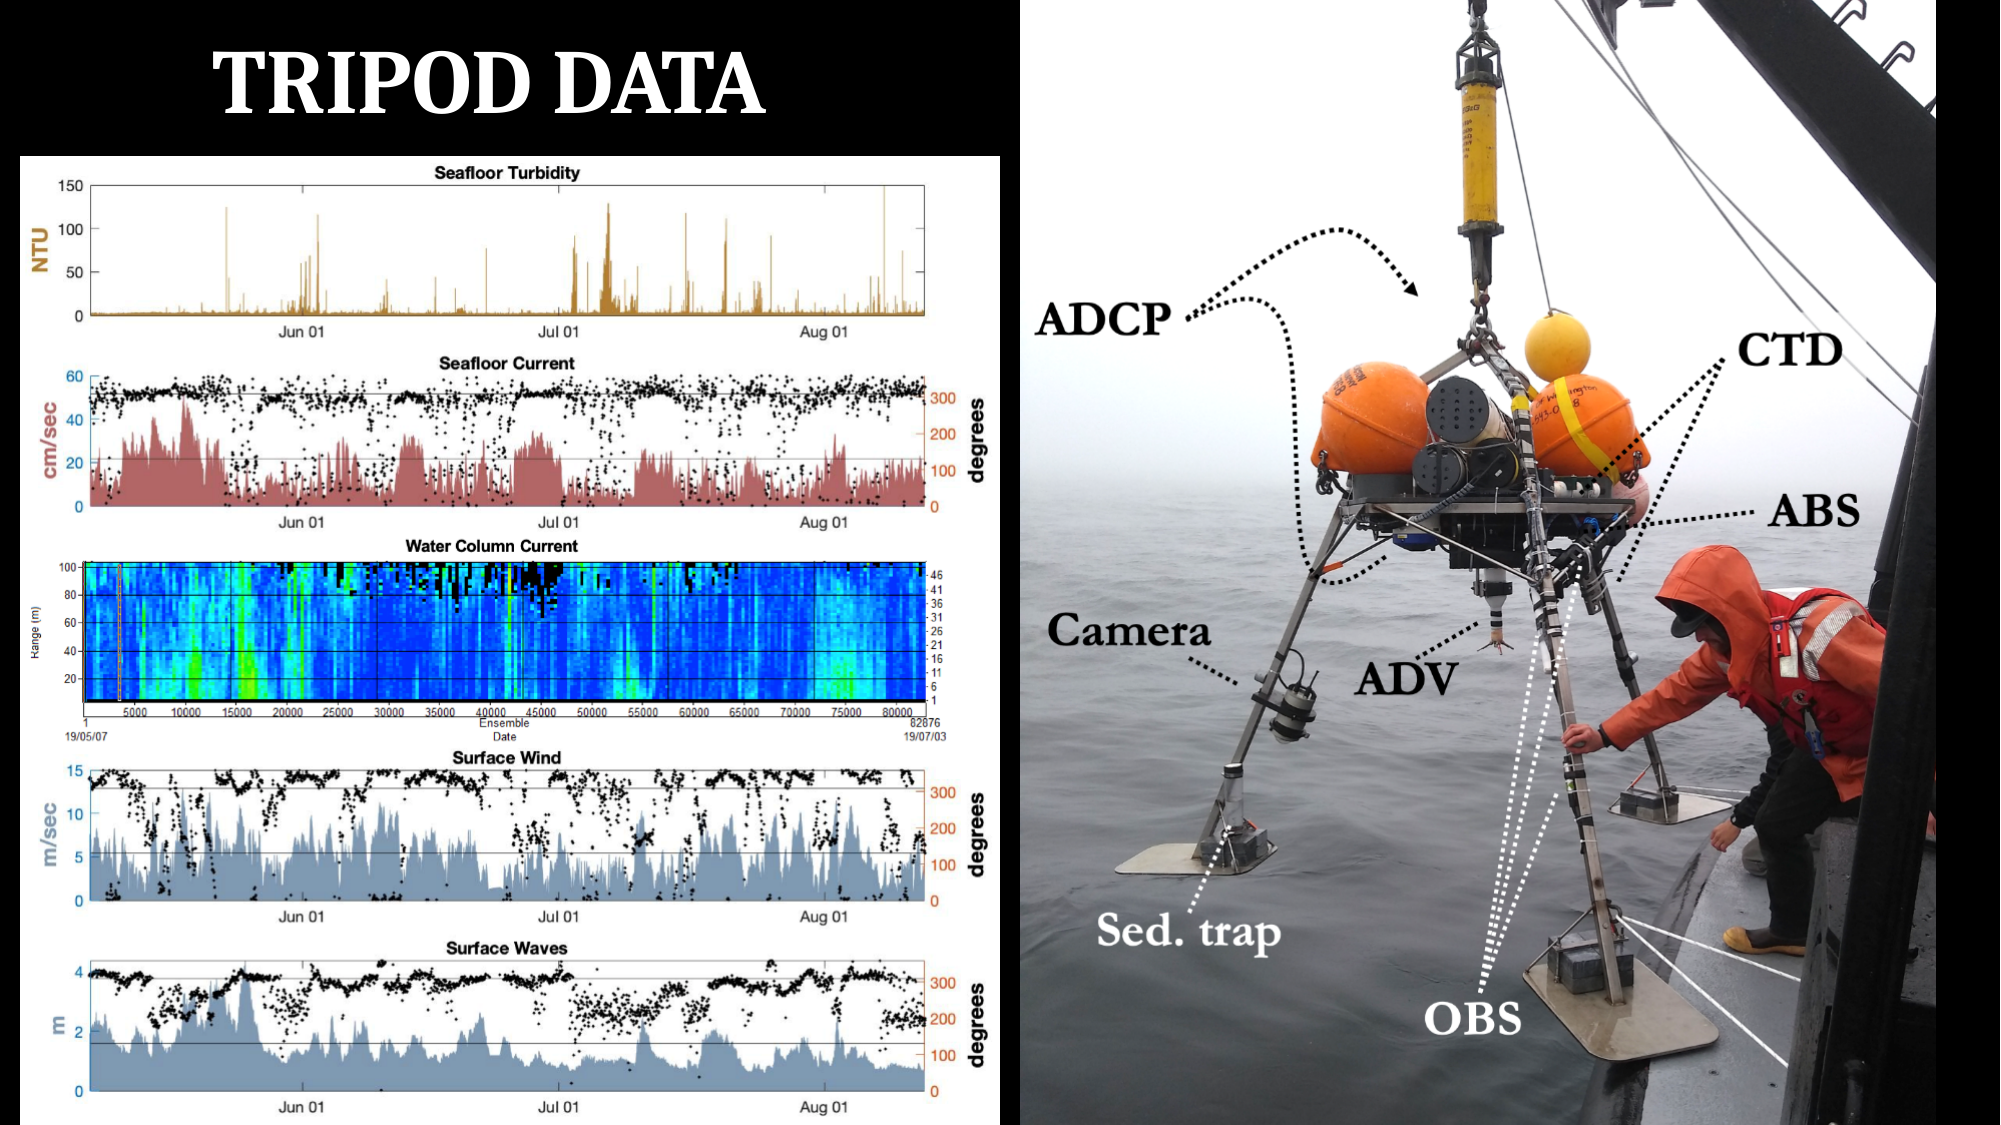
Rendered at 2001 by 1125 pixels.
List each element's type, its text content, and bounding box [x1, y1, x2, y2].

picture [20, 156, 1000, 1125]
text_box TRIPOD DATA [0, 0, 1000, 211]
picture [1020, 0, 1936, 1125]
